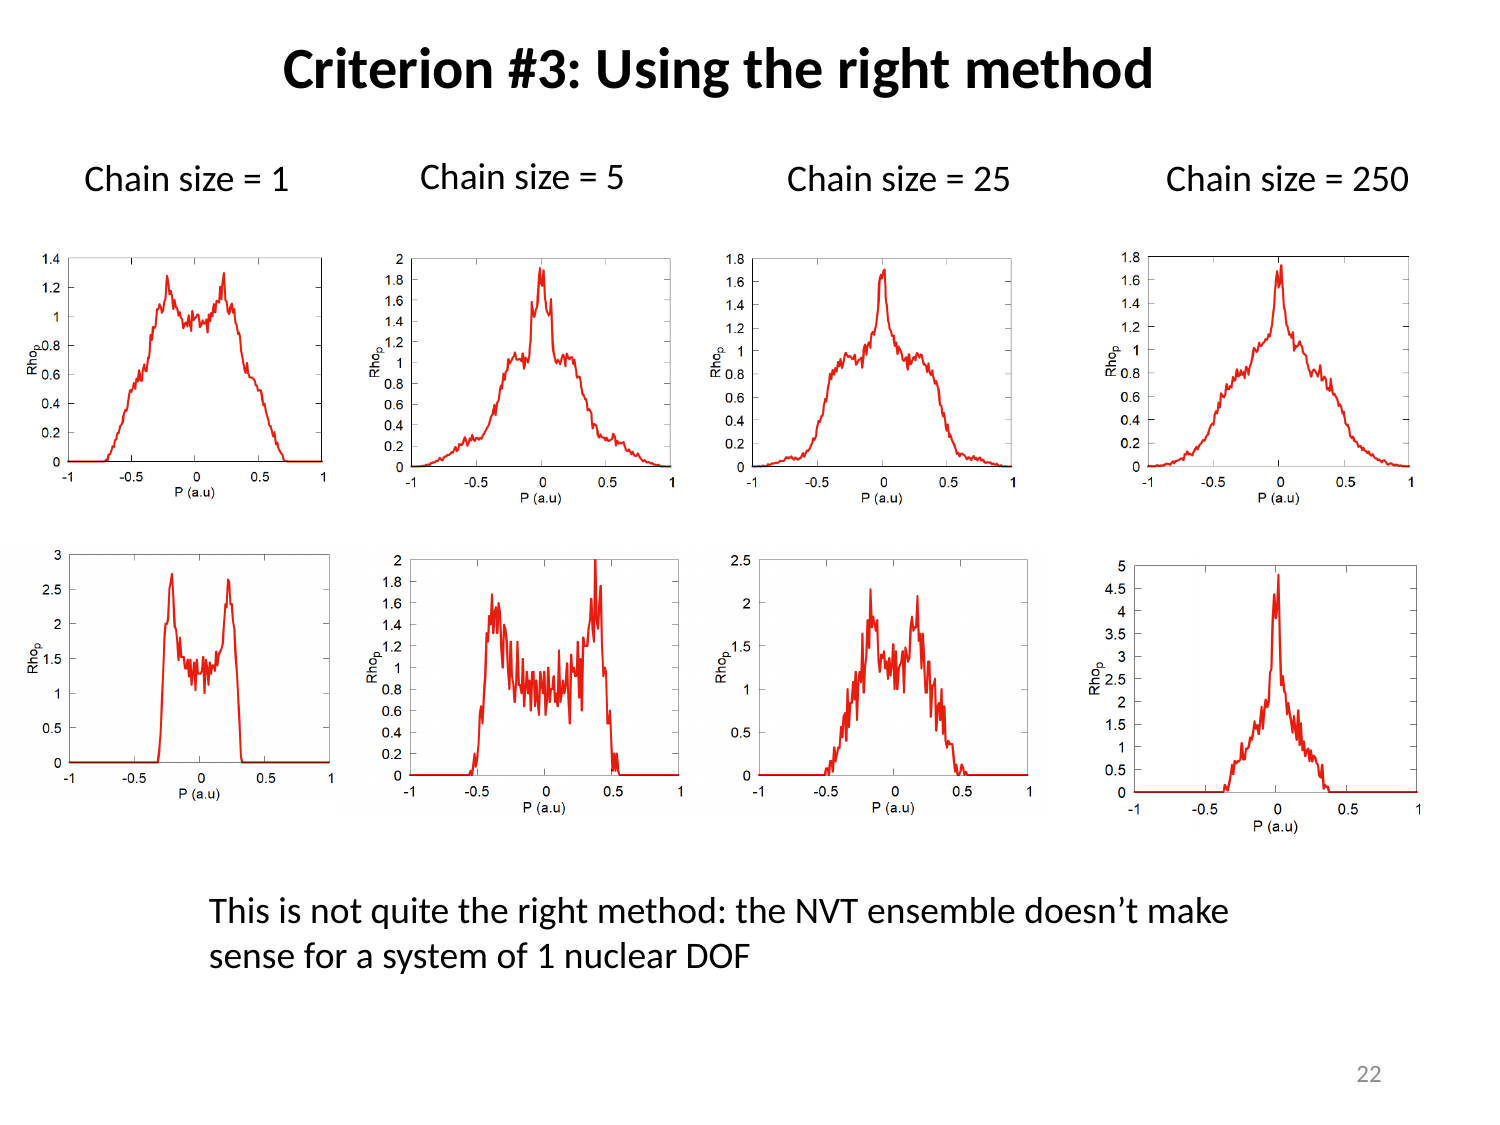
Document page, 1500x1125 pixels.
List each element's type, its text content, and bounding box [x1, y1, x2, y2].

picture [1059, 551, 1435, 834]
text_box Chain size = 25 [772, 146, 1027, 207]
picture [341, 245, 1028, 505]
slide_number 22 [1059, 1042, 1397, 1103]
text_box Chain size = 250 [1151, 146, 1425, 207]
picture [0, 541, 1045, 815]
picture [0, 245, 338, 499]
text_box Chain size = 5 [405, 144, 641, 205]
picture [1078, 243, 1426, 505]
text_box Criterion #3: Using the right method [268, 22, 1170, 108]
text_box Chain size = 1 [69, 146, 305, 207]
text_box This is not quite the right method: the NVT ensemble doesn’t make sense for a system of 1 nuclear DOF [194, 878, 1247, 983]
